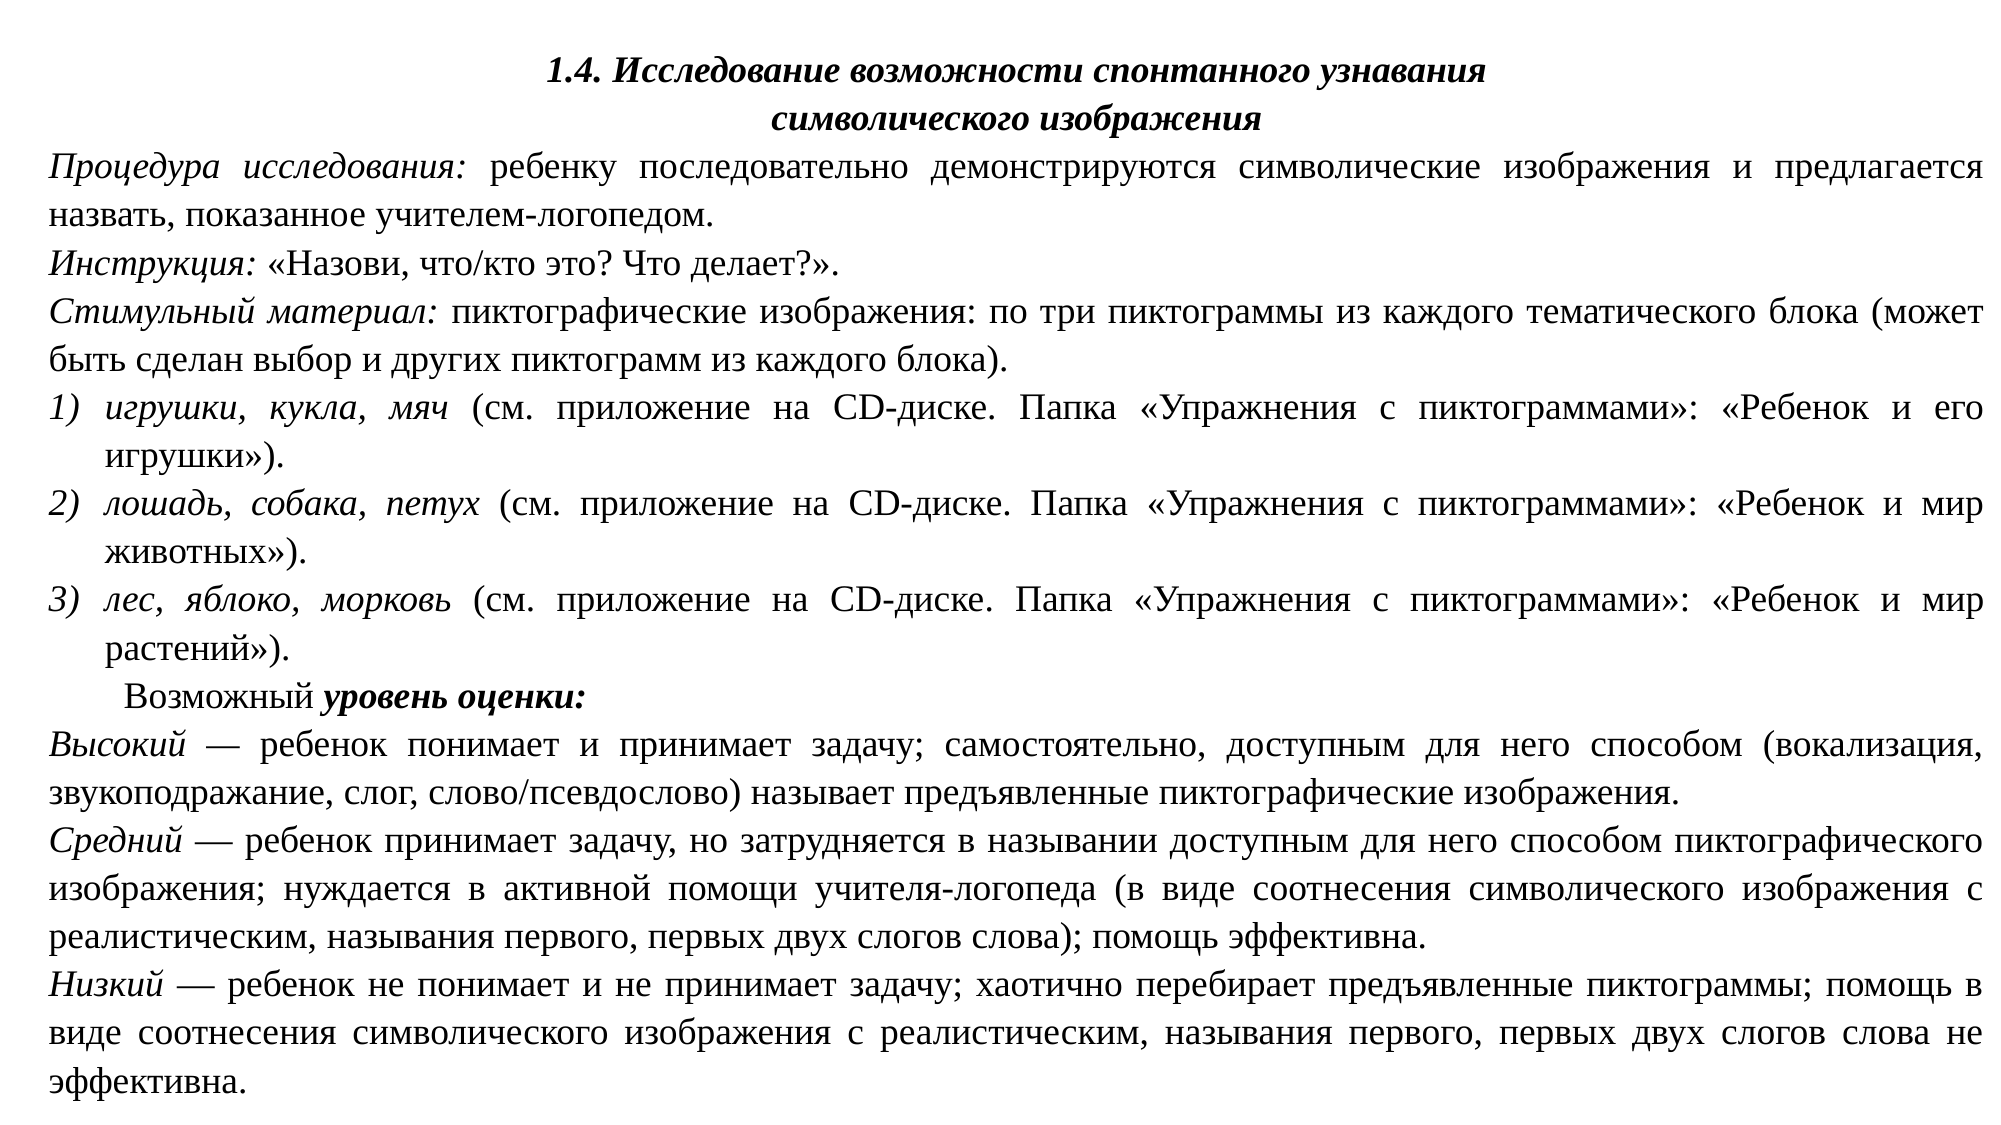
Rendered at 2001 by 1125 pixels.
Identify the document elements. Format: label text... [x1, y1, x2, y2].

text_box 1.4. Исследование возможности спонтанного узнавания символического изображения Процедура исследования: ребенку последовательно демонстрируются символические изображения и предлагается назвать, показанное учителем-логопедом. Инструкция: «Назови, что/кто это? Что делает?». Стимульный материал: пиктографические изображения: по три пиктограммы из каждого тематического блока (может быть сделан выбор и других пиктограмм из каждого блока). игрушки, кукла, мяч (см. приложение на CD-диске. Папка «Упражнения с пиктограммами»: «Ребенок и его игрушки»). лошадь, собака, петух (см. приложение на CD-диске. Папка «Упражнения с пиктограммами»: «Ребенок и мир животных»). лес, яблоко, морковь (см. приложение на CD-диске. Папка «Упражнения с пиктограммами»: «Ребенок и мир растений»). Возможный уровень оценки: Высокий — ребенок понимает и принимает задачу; самостоятельно, доступным для него способом (вокализация, звукоподражание, слог, слово/псевдослово) называет предъявленные пиктографические изображения. Средний — ребенок принимает задачу, но затрудняется в назывании доступным для него способом пиктографического изображения; нуждается в активной помощи учителя-логопеда (в виде соотнесения символического изображения с реалистическим, называния первого, первых двух слогов слова); помощь эффективна. Низкий — ребенок не понимает и не принимает задачу; хаотично перебирает предъявленные пиктограммы; помощь в виде соотнесения символического изображения с реалистическим, называния первого, первых двух слогов слова не эффективна. [33, 34, 2000, 1125]
